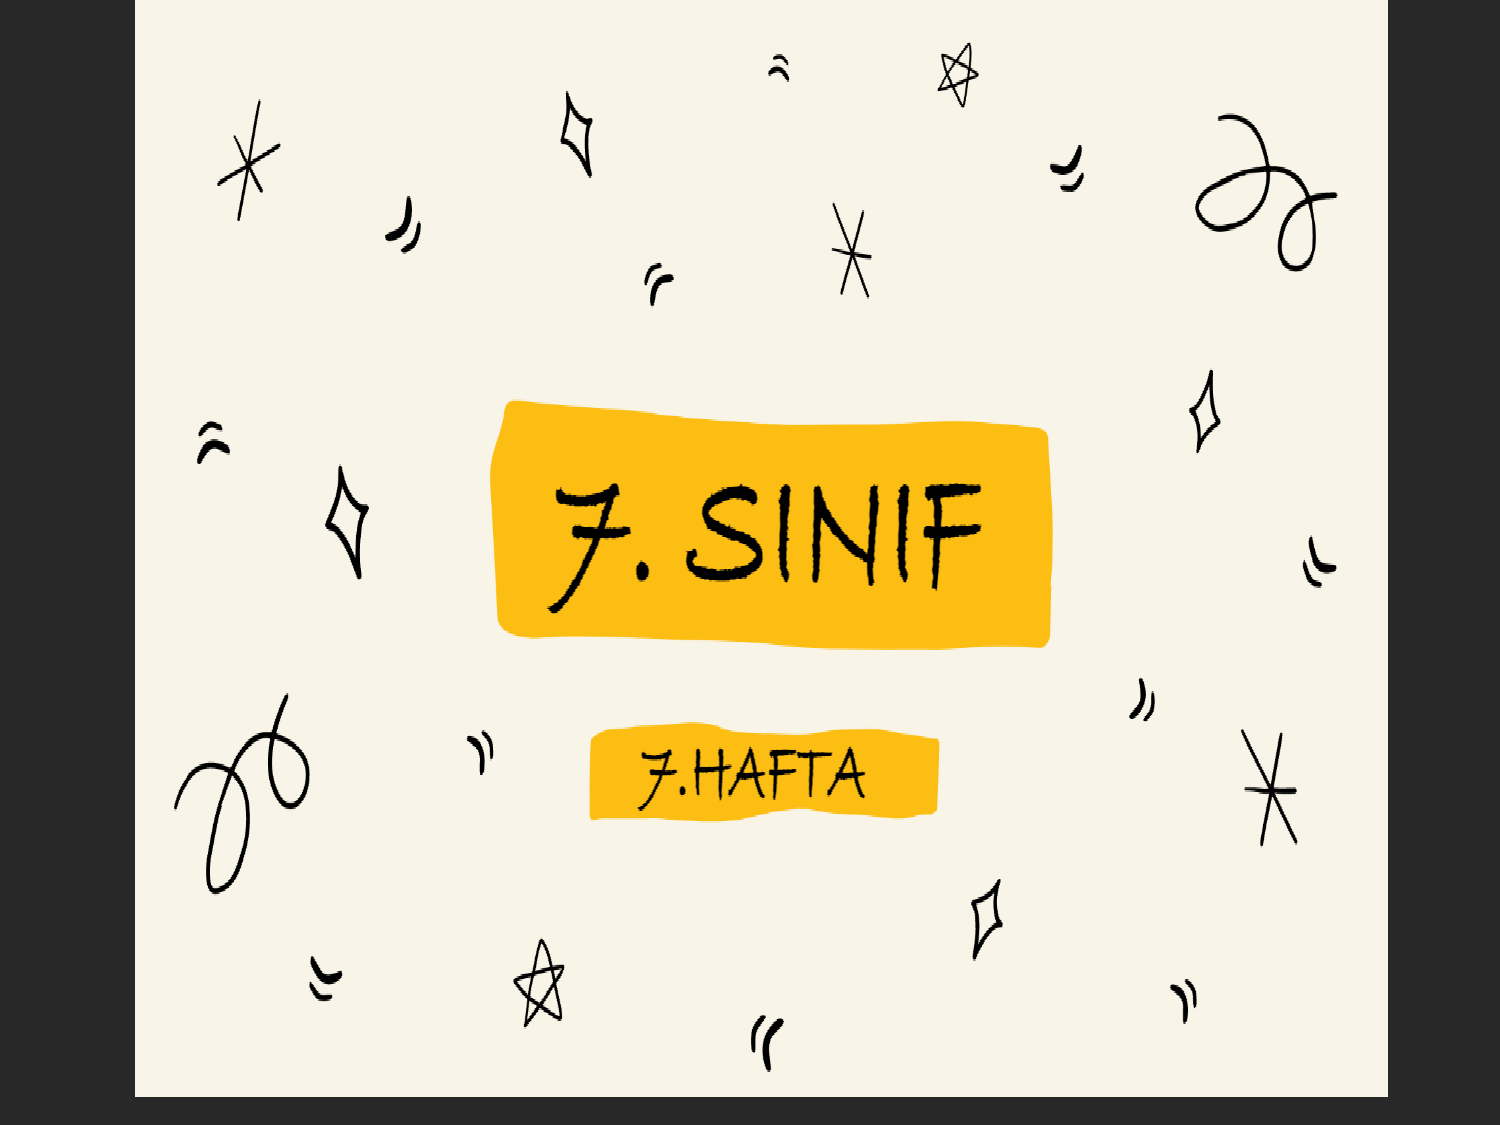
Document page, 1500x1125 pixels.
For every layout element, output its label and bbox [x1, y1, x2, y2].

list [0, 0, 1500, 1125]
